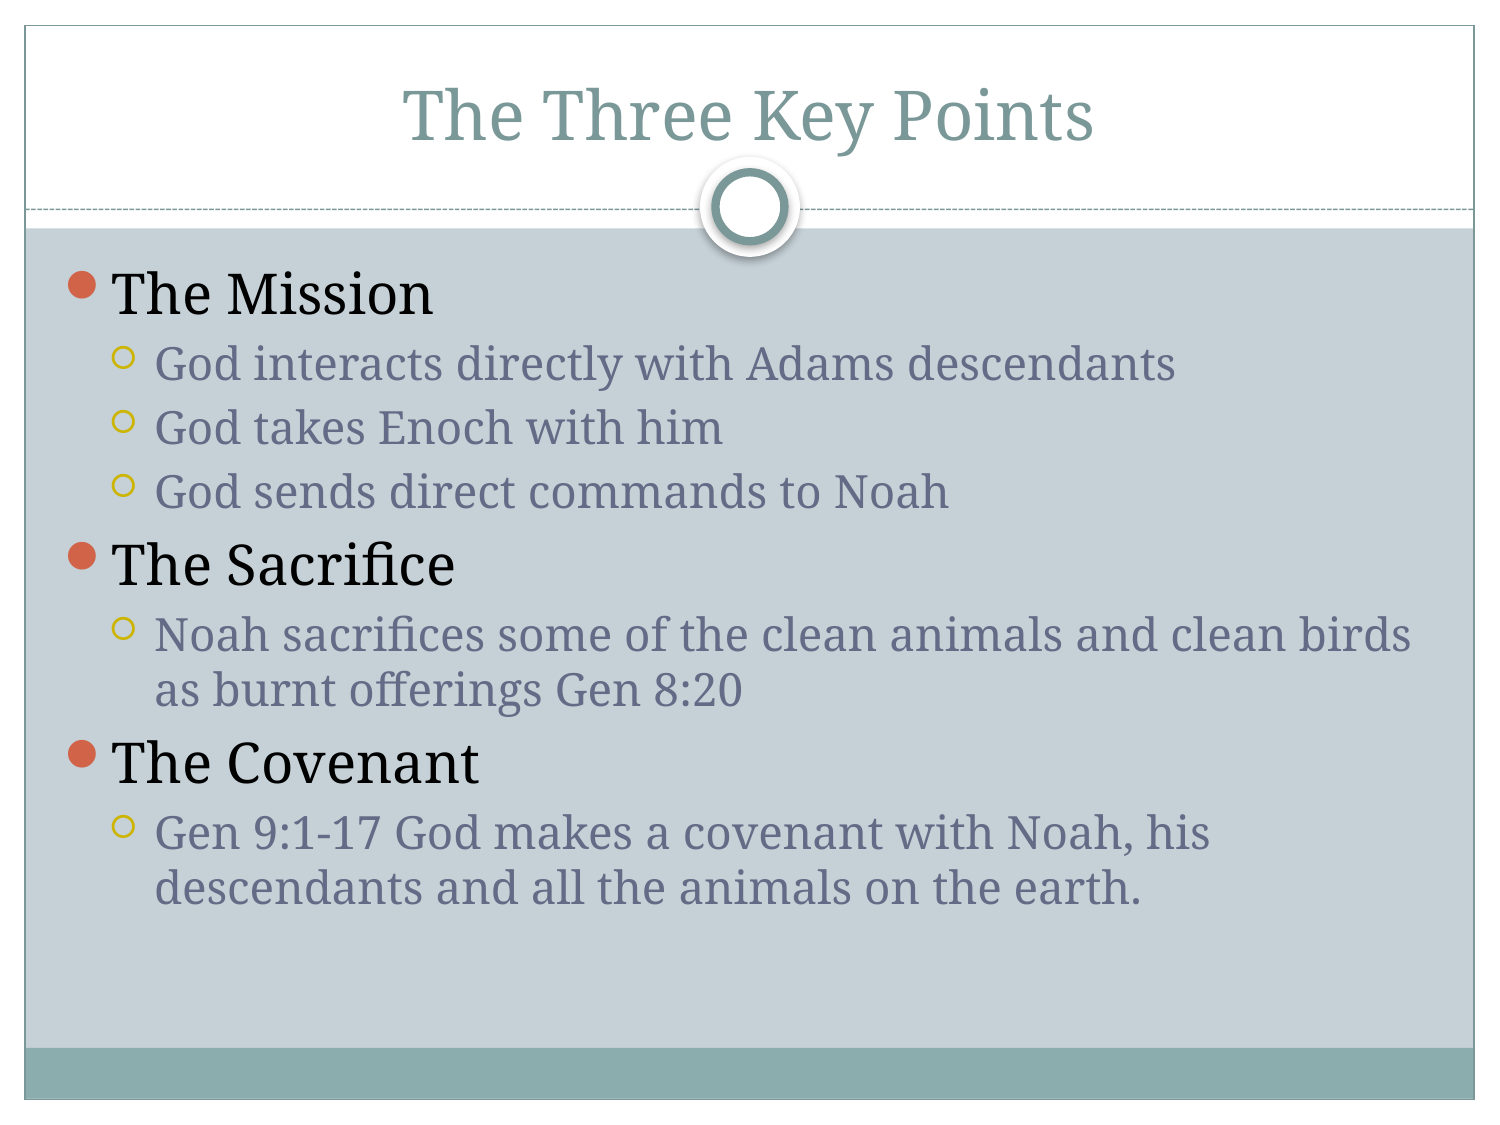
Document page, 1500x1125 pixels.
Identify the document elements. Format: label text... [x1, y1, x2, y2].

list The Mission God interacts directly with Adams descendants God takes Enoch with him God sends direct commands to Noah The Sacrifice Noah sacrifices some of the clean animals and clean birds as burnt offerings Gen 8:20 The Covenant Gen 9:1-17 God makes a covenant with Noah, his descendants and all the animals on the earth. [49, 250, 1445, 1001]
title The Three Key Points [49, 37, 1450, 162]
